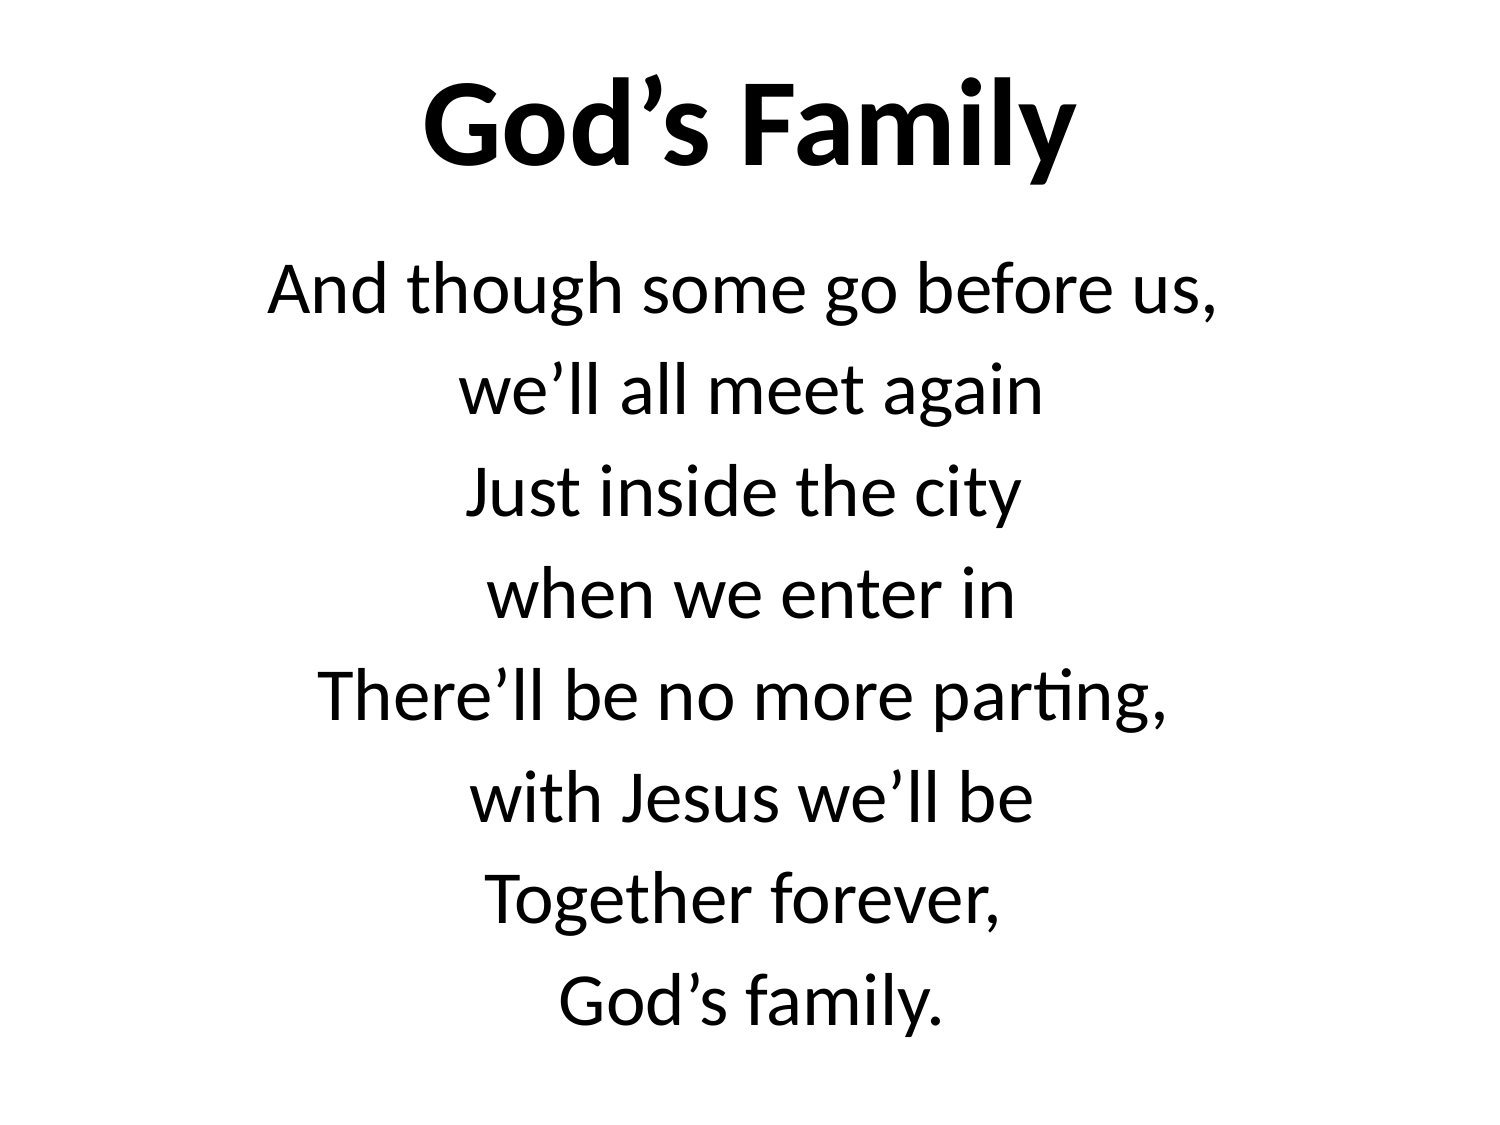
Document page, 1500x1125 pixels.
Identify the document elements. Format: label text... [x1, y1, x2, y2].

subtitle And though some go before us, we’ll all meet again Just inside the city when we enter in There’ll be no more parting, with Jesus we’ll be Together forever, God’s family. [45, 240, 1460, 1082]
title God’s Family [112, 38, 1388, 200]
